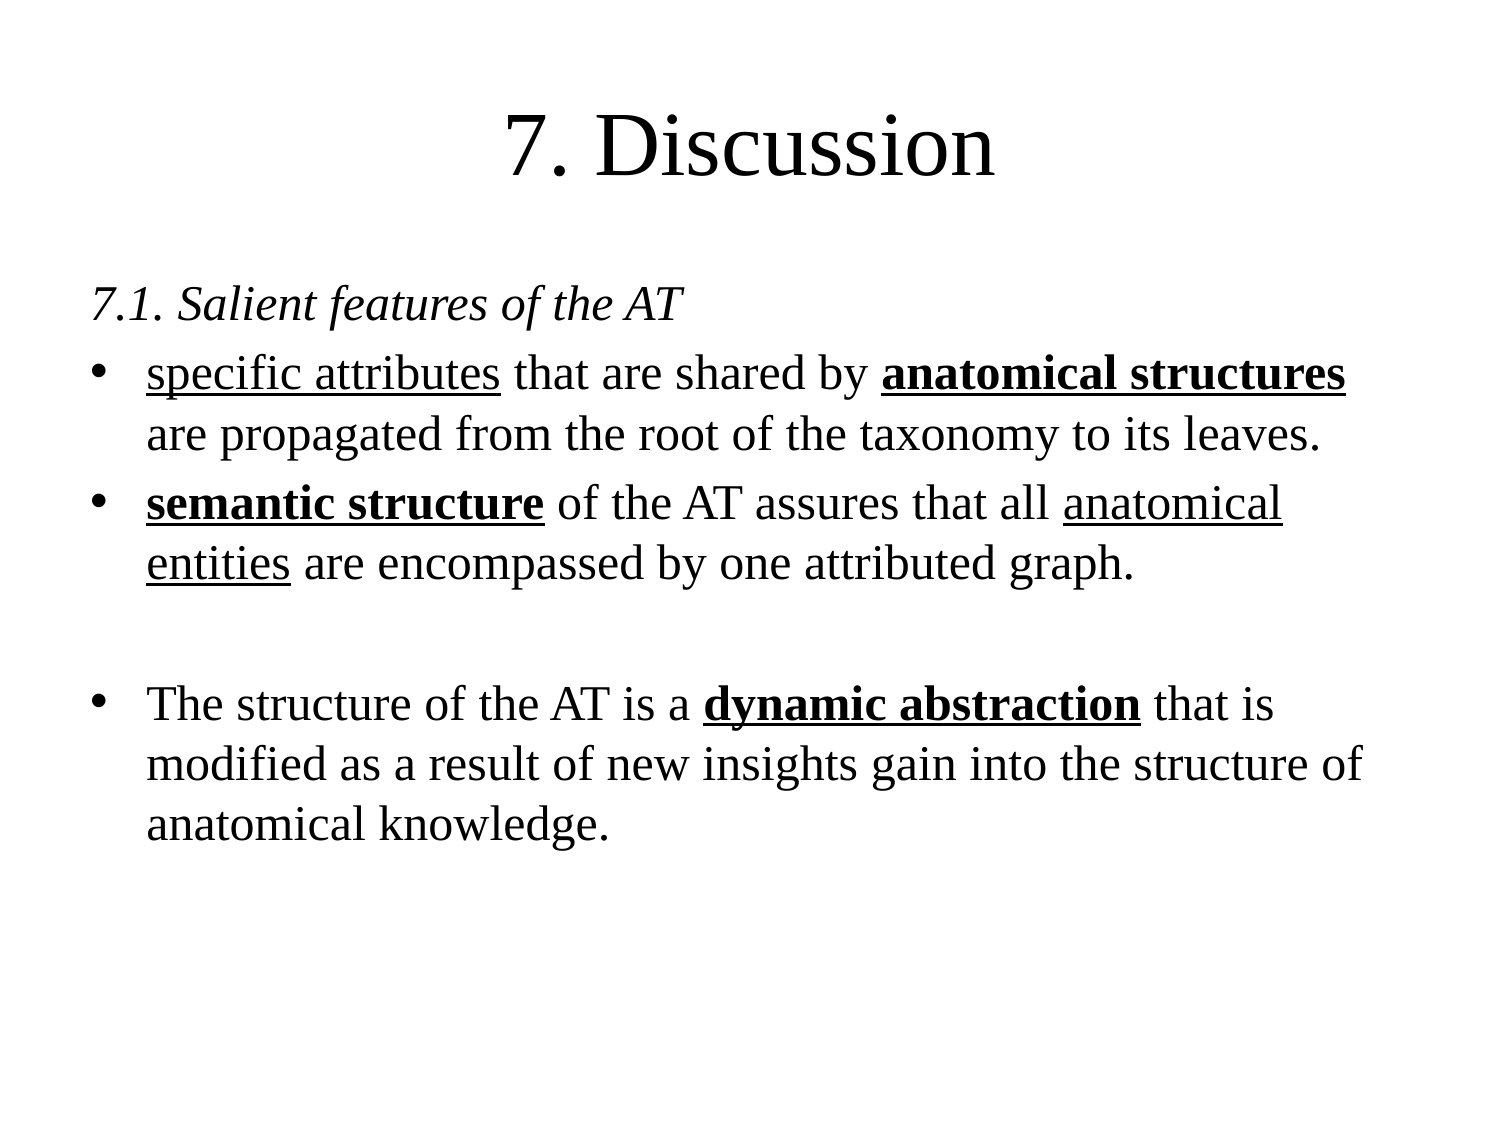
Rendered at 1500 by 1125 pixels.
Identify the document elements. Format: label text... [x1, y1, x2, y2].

list 7.1. Salient features of the AT specific attributes that are shared by anatomical structures are propagated from the root of the taxonomy to its leaves. semantic structure of the AT assures that all anatomical entities are encompassed by one attributed graph. The structure of the AT is a dynamic abstraction that is modified as a result of new insights gain into the structure of anatomical knowledge. [75, 262, 1425, 1005]
title 7. Discussion [75, 45, 1425, 233]
